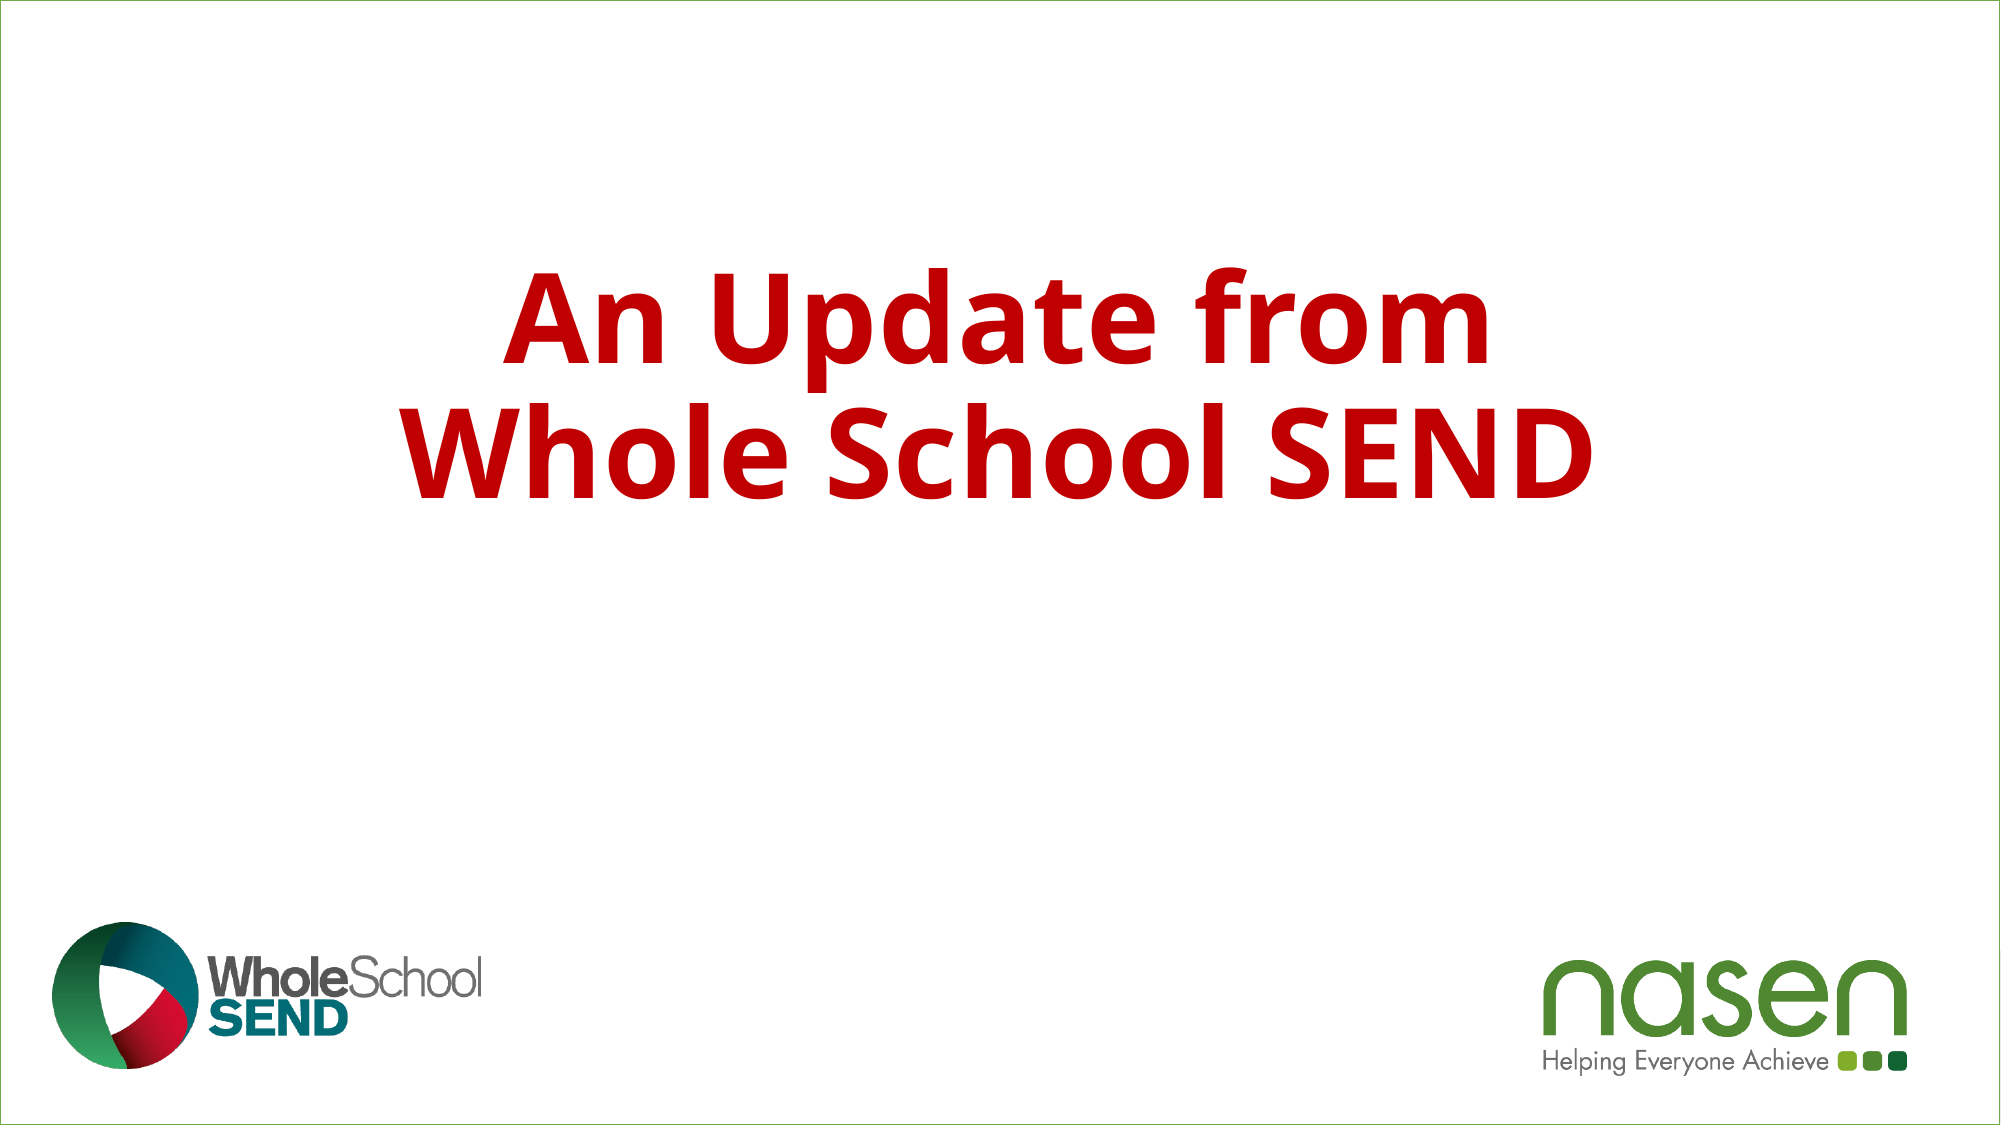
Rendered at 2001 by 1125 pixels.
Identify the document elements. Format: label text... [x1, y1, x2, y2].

text_box [0, 0, 2000, 1125]
text_box An Update from Whole School SEND [285, 248, 1715, 526]
picture [52, 922, 481, 1069]
picture [1543, 960, 1907, 1076]
